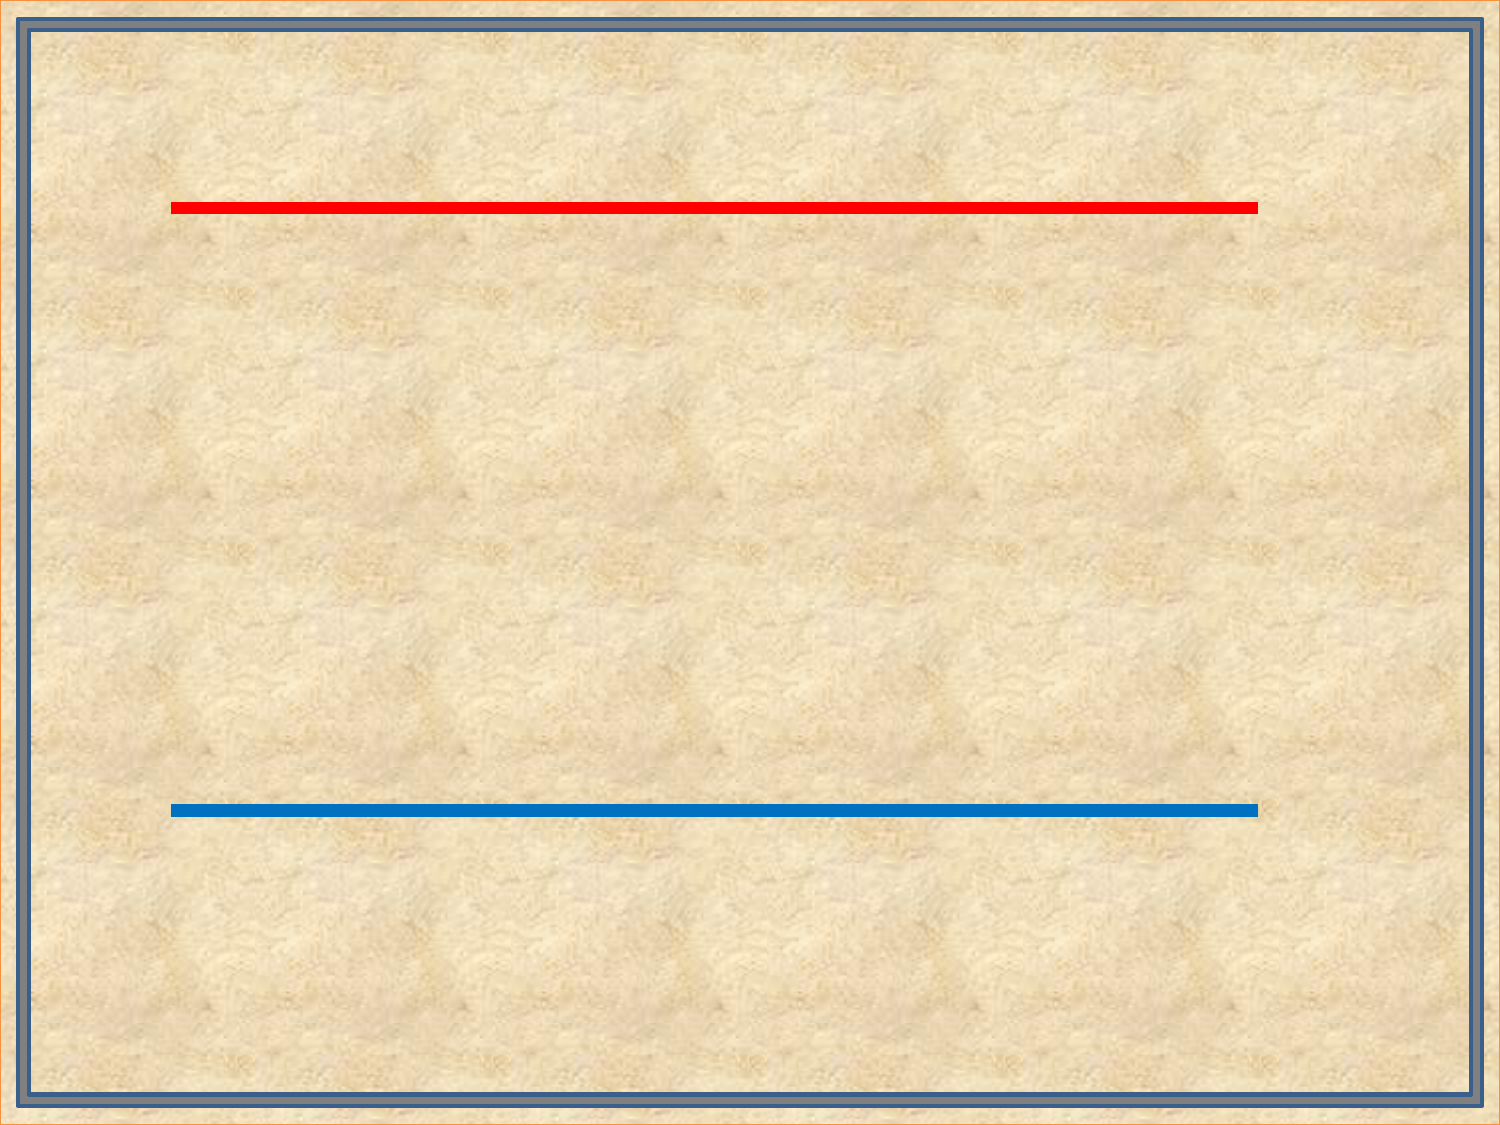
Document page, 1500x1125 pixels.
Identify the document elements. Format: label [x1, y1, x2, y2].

text_box [16, 17, 1484, 1108]
text_box [0, 0, 1500, 1125]
